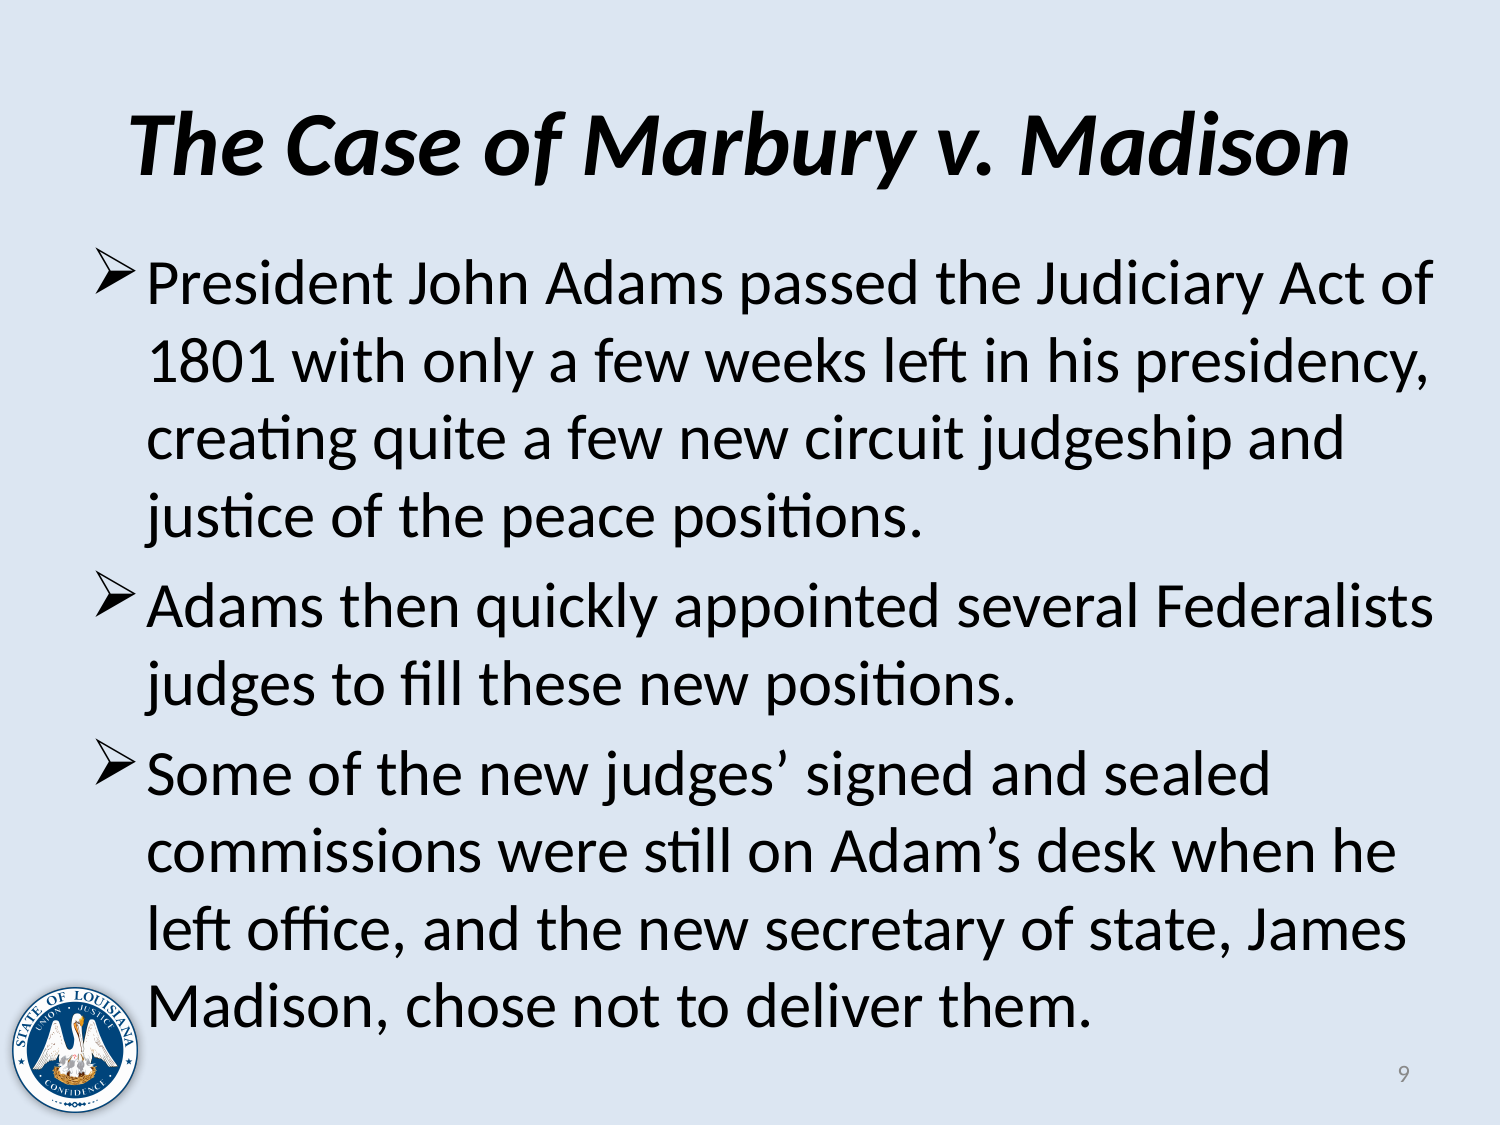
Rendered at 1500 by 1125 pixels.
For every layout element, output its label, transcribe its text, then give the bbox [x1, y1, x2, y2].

slide_number 9 [1074, 1042, 1425, 1103]
list President John Adams passed the Judiciary Act of 1801 with only a few weeks left in his presidency, creating quite a few new circuit judgeship and justice of the peace positions. Adams then quickly appointed several Federalists judges to fill these new positions. Some of the new judges’ signed and sealed commissions were still on Adam’s desk when he left office, and the new secretary of state, James Madison, chose not to deliver them. [75, 232, 1450, 1005]
title The Case of Marbury v. Madison [75, 45, 1425, 232]
picture [12, 987, 138, 1113]
